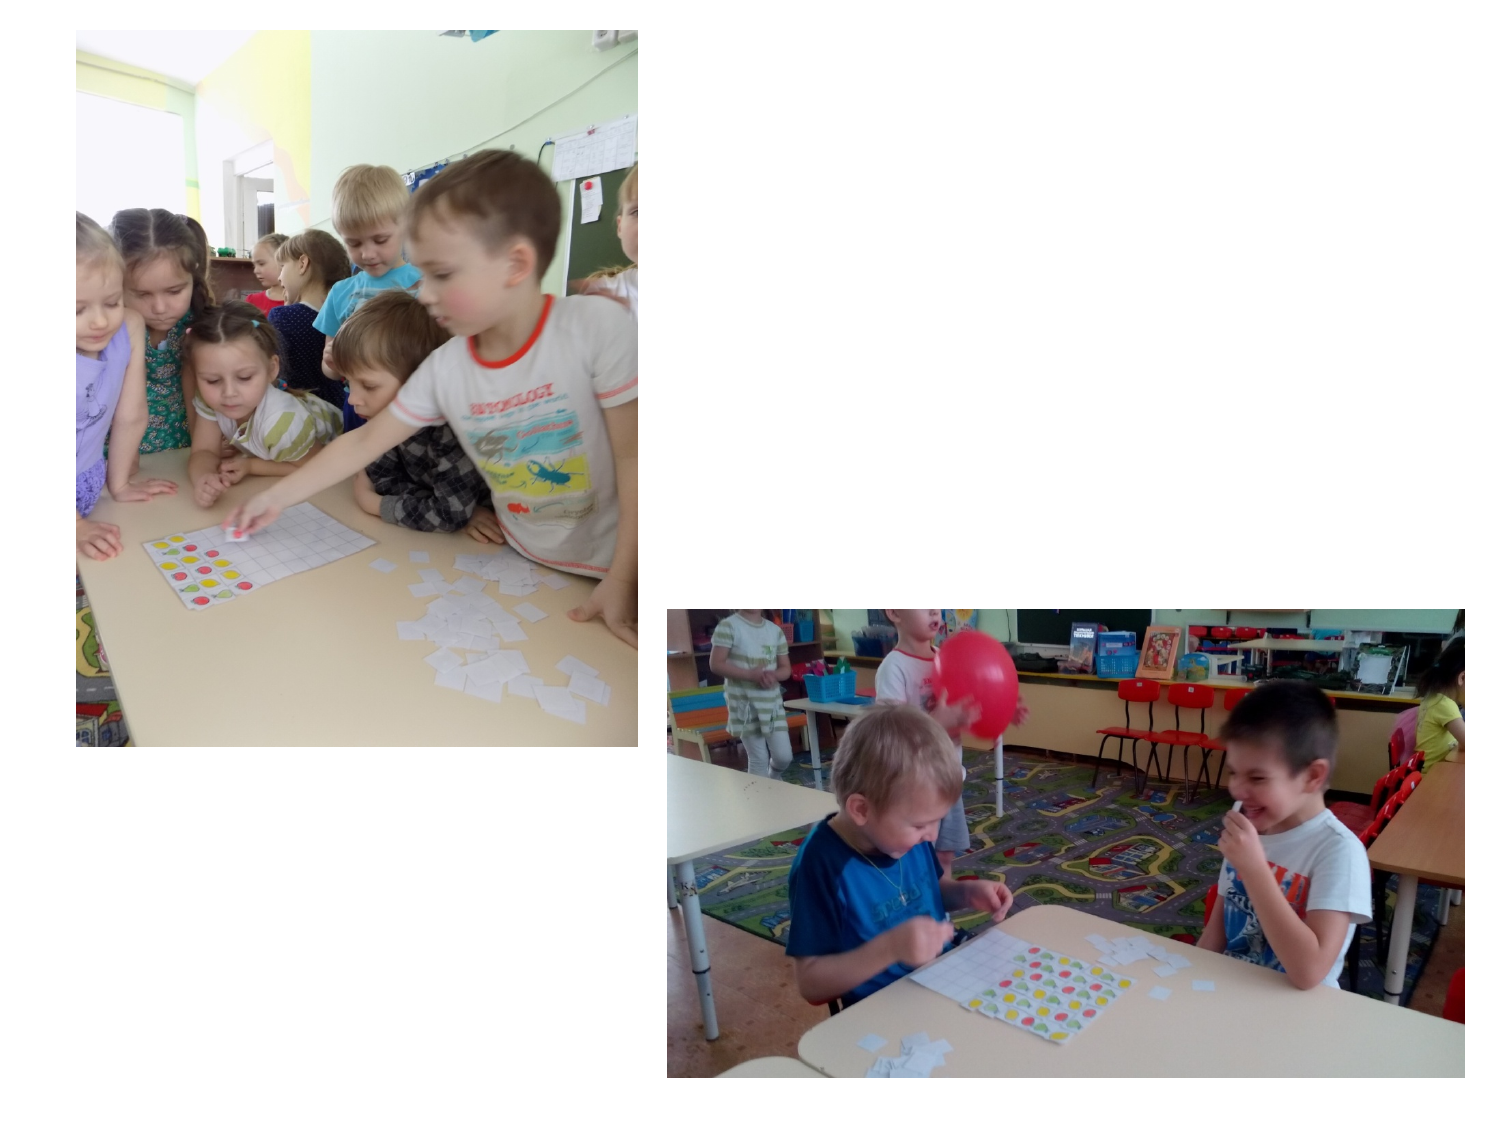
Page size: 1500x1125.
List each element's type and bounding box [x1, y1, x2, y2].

picture [666, 609, 1465, 1078]
picture [76, 30, 638, 748]
